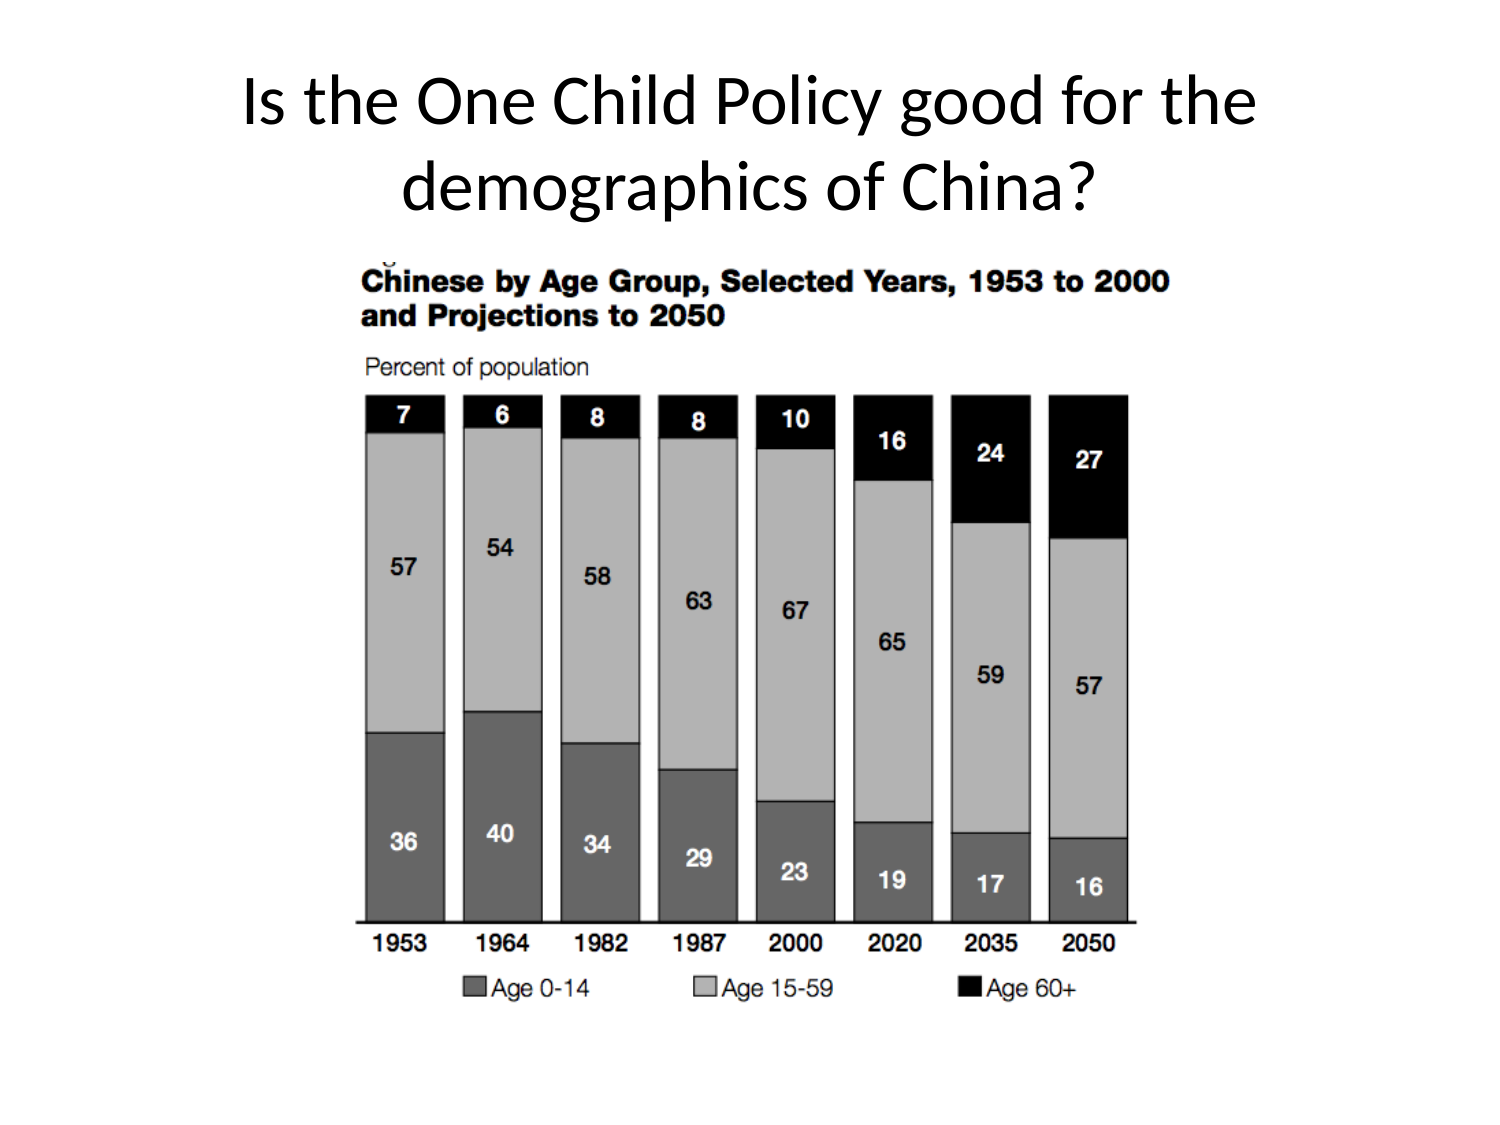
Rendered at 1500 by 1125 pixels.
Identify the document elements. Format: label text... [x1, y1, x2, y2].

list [349, 262, 1179, 1006]
title Is the One Child Policy good for the demographics of China? [75, 45, 1425, 233]
